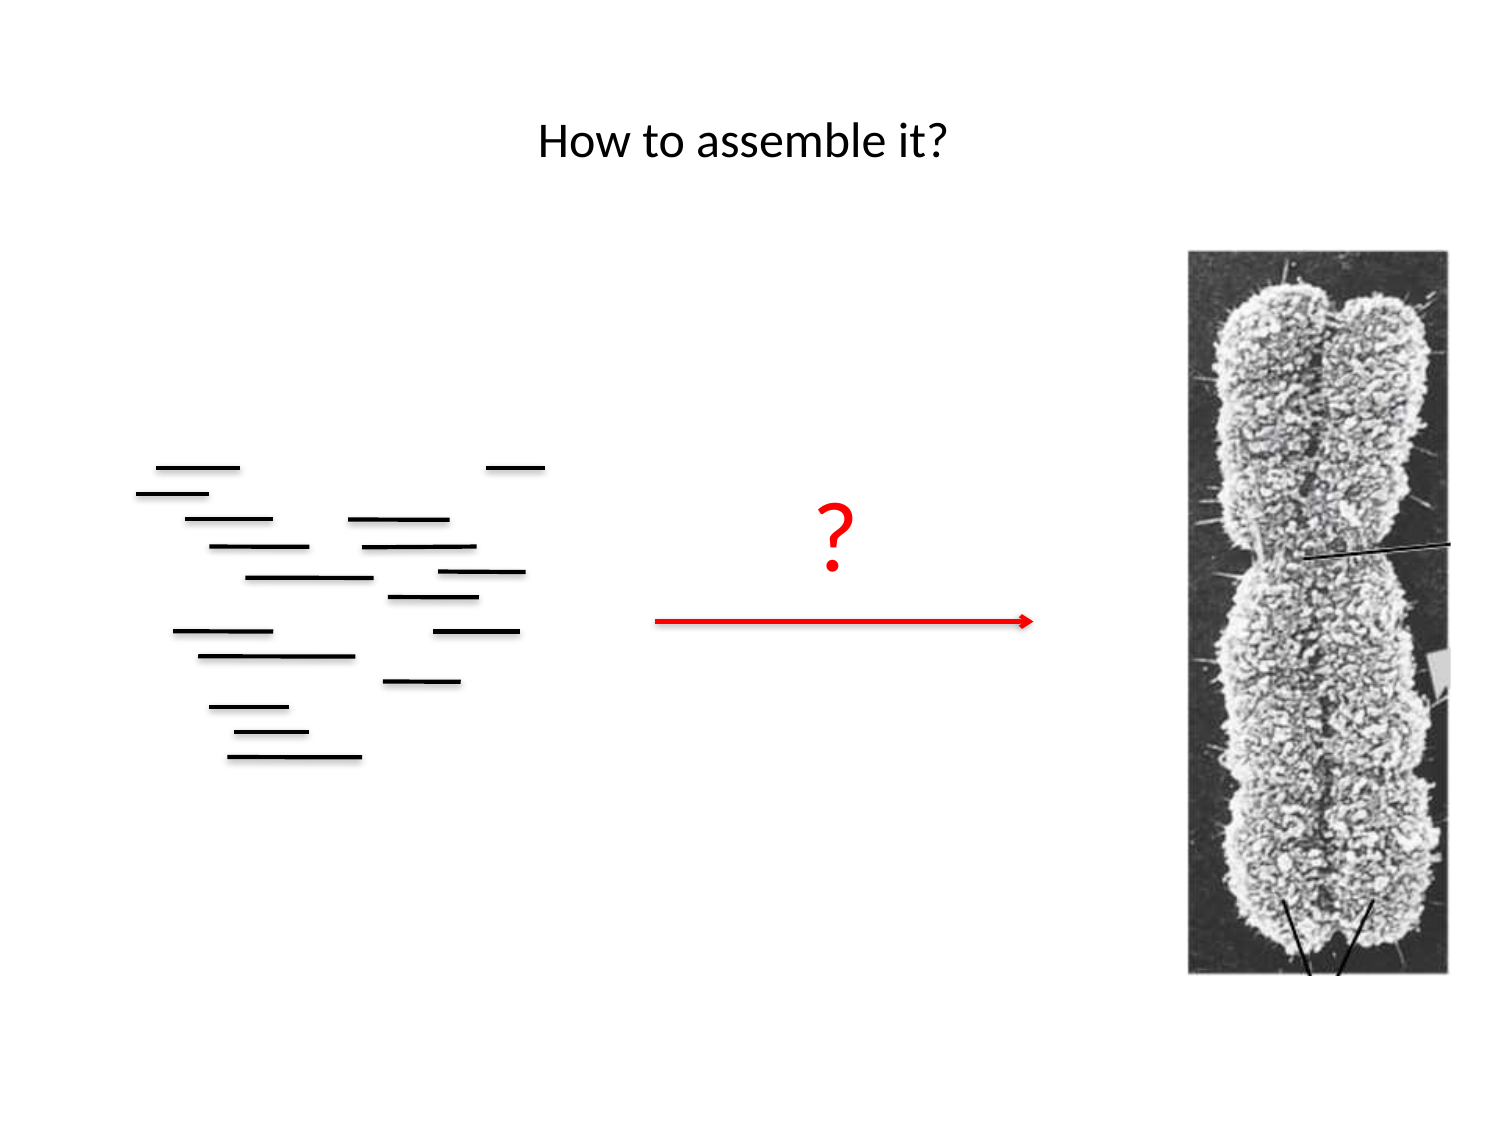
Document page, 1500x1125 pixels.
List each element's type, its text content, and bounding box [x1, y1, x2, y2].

text_box ? [797, 464, 874, 599]
text_box How to assemble it? [87, 99, 1400, 175]
picture [1187, 249, 1451, 976]
